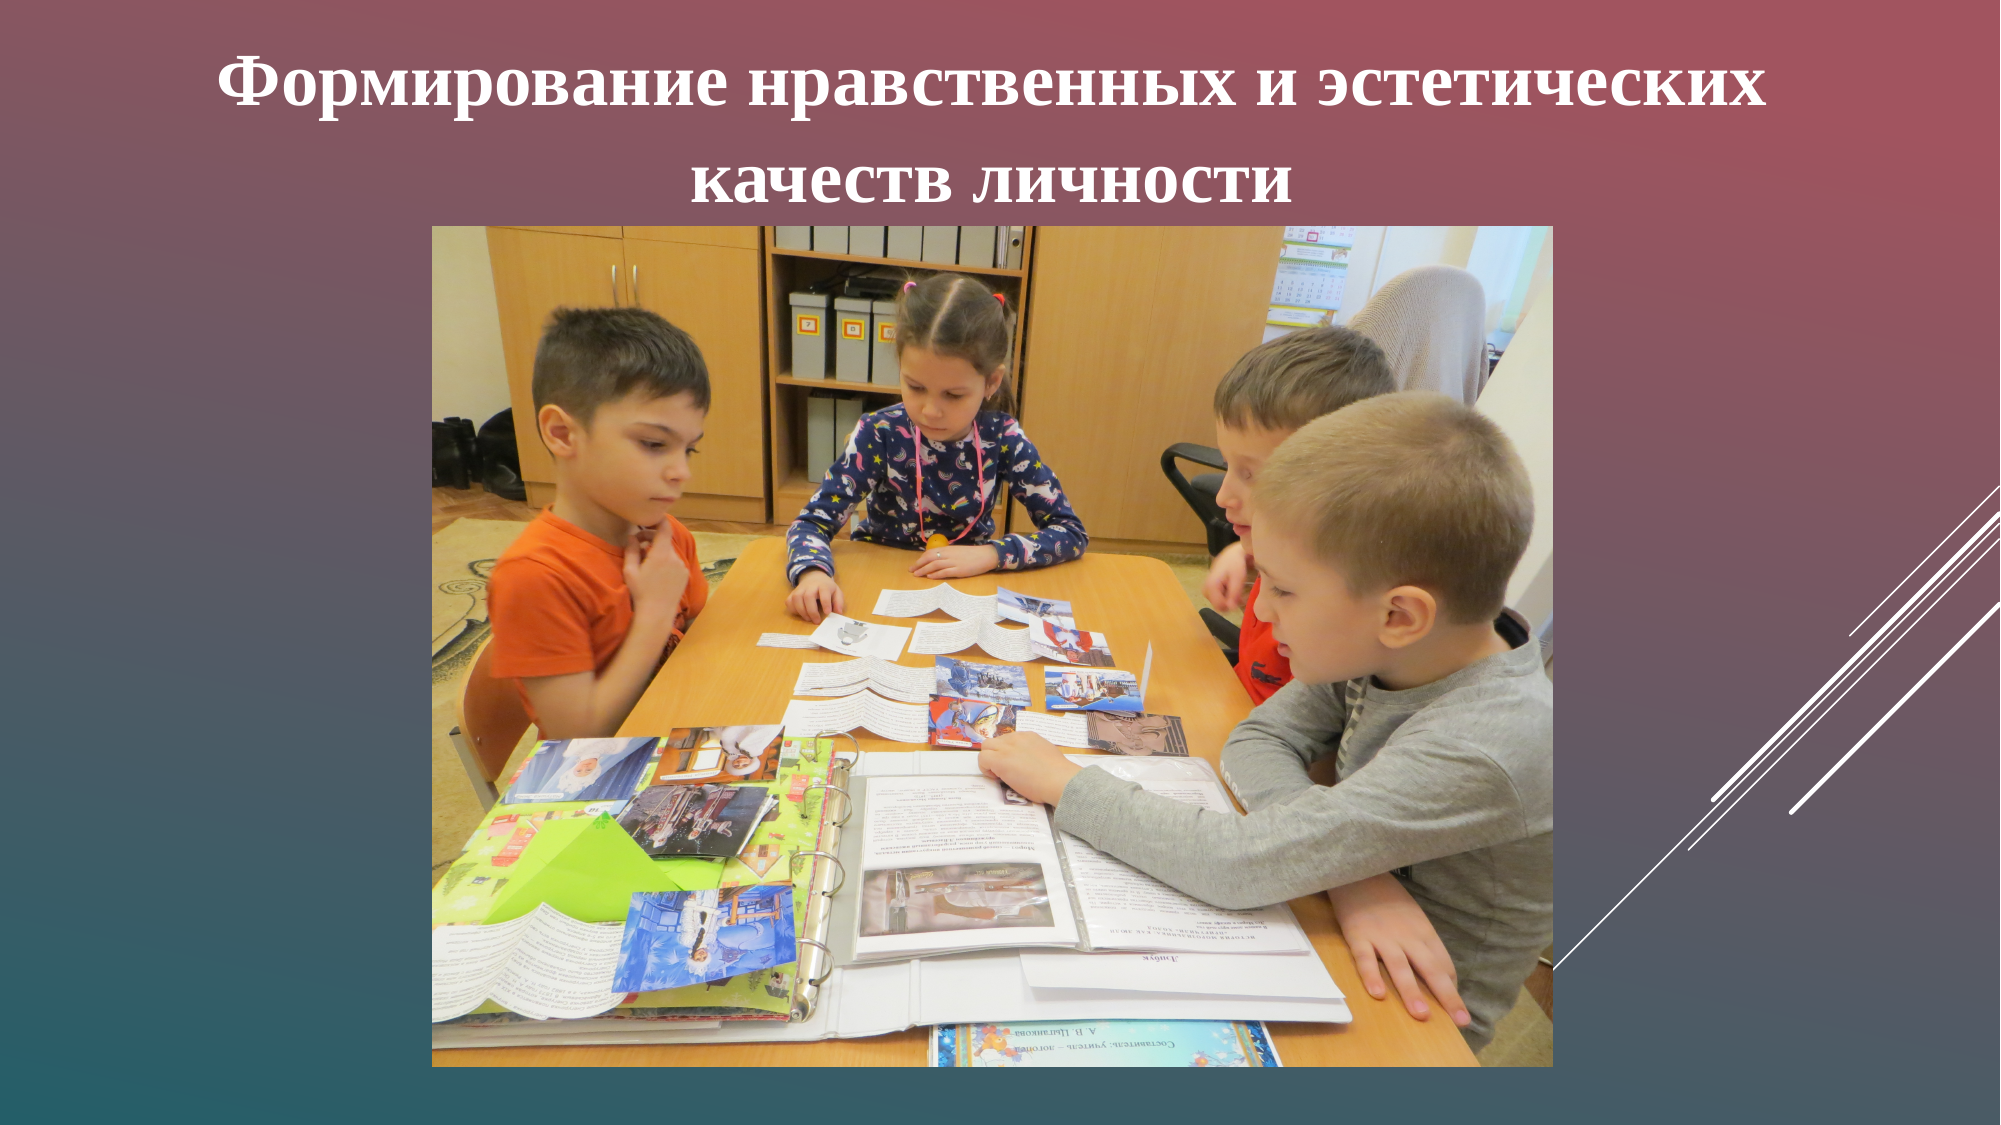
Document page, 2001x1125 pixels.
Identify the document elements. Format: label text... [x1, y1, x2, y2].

picture [432, 226, 1553, 1067]
text_box Формирование нравственных и эстетических качеств личности [126, 17, 1858, 225]
